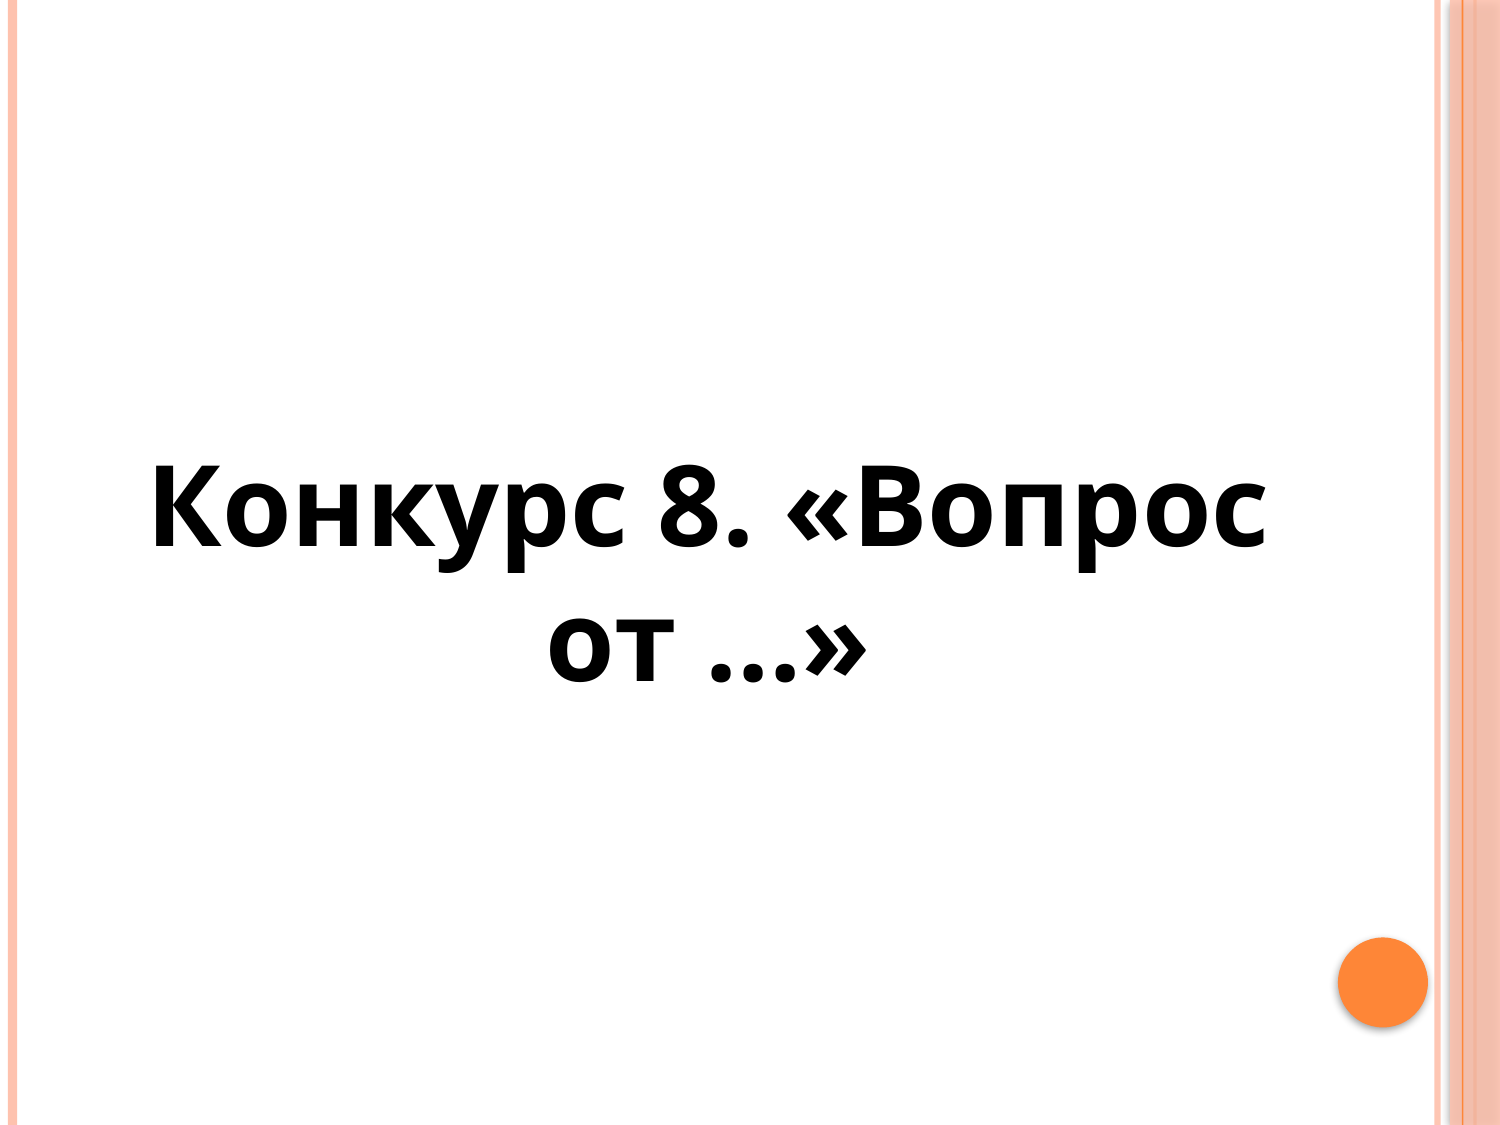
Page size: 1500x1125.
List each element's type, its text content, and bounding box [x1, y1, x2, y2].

text_box Конкурс 8. «Вопрос от …» [76, 326, 1341, 711]
